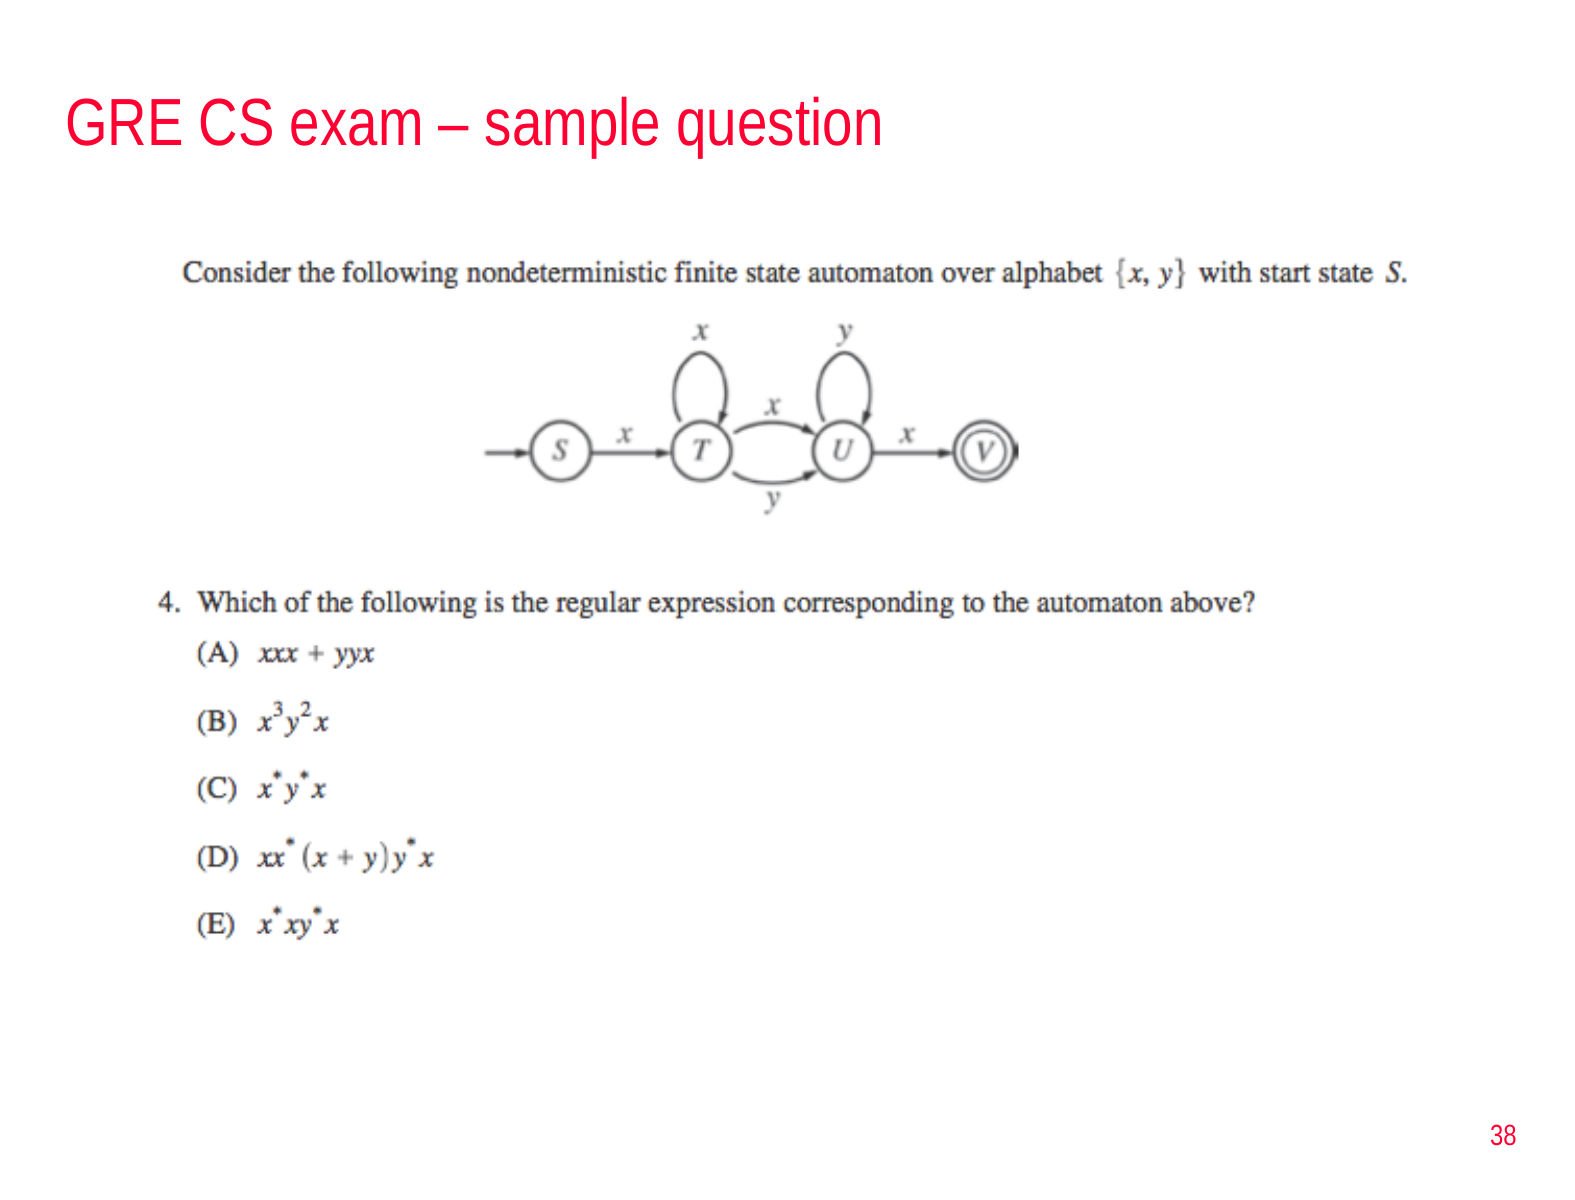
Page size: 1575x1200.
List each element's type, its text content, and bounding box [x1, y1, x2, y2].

picture [145, 243, 1430, 957]
slide_number 38 [1203, 1092, 1532, 1174]
title GRE CS exam – sample question [50, 62, 1538, 175]
